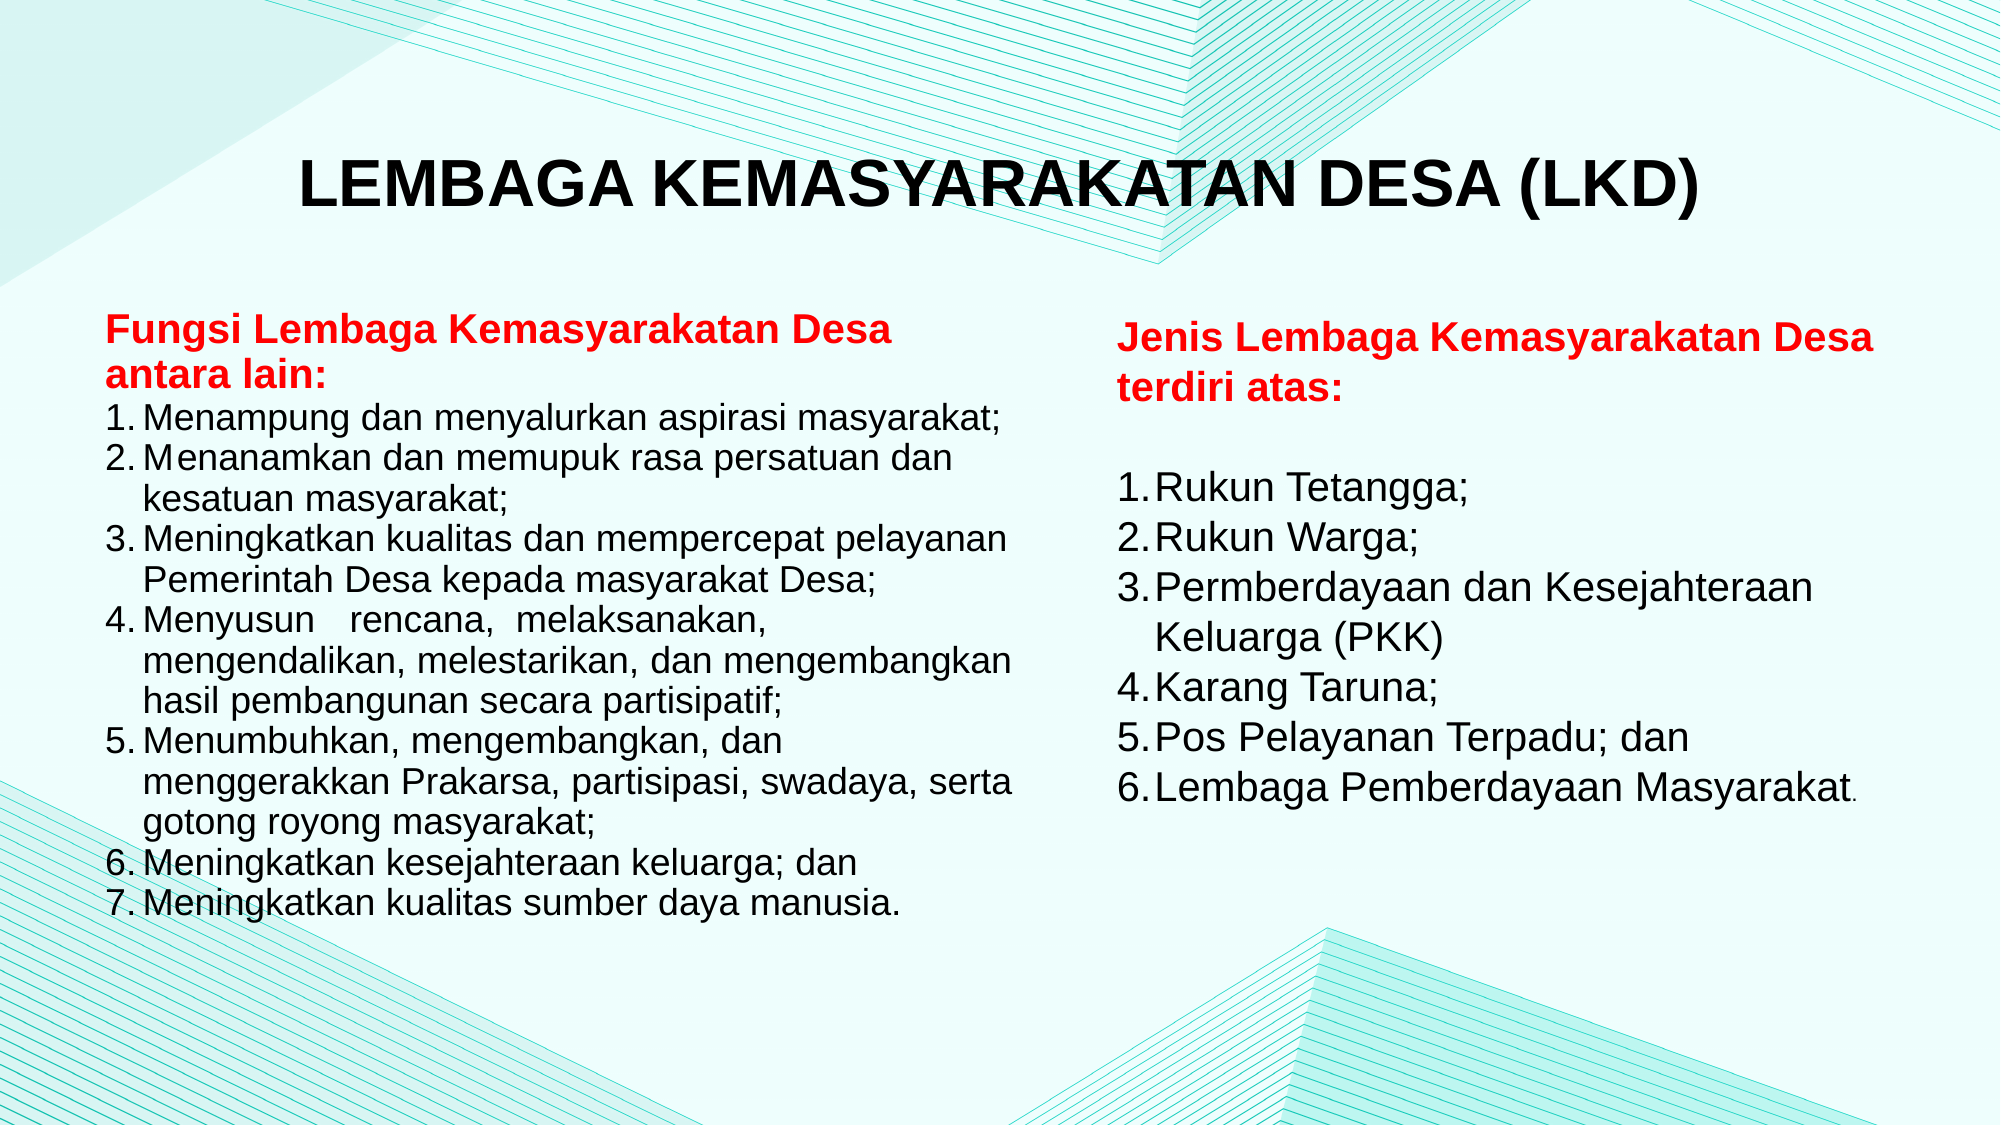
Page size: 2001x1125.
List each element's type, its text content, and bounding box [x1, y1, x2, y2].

text_box Jenis Lembaga Kemasyarakatan Desa terdiri atas: Rukun Tetangga; Rukun Warga; Permberdayaan dan Kesejahteraan Keluarga (PKK) Karang Taruna; Pos Pelayanan Terpadu; dan Lembaga Pemberdayaan Masyarakat. [1102, 302, 1918, 818]
title LEMBAGA KEMASYARAKATAN DESA (LKD) [0, 96, 2000, 273]
list Fungsi Lembaga Kemasyarakatan Desa antara lain: Menampung dan menyalurkan aspirasi masyarakat; Menanamkan dan memupuk rasa persatuan dan kesatuan masyarakat; Meningkatkan kualitas dan mempercepat pelayanan Pemerintah Desa kepada masyarakat Desa; Menyusun rencana, melaksanakan, mengendalikan, melestarikan, dan mengembangkan hasil pembangunan secara partisipatif; Menumbuhkan, mengembangkan, dan menggerakkan Prakarsa, partisipasi, swadaya, serta gotong royong masyarakat; Meningkatkan kesejahteraan keluarga; dan Meningkatkan kualitas sumber daya manusia. [90, 300, 1034, 1016]
picture [0, 0, 2001, 1125]
